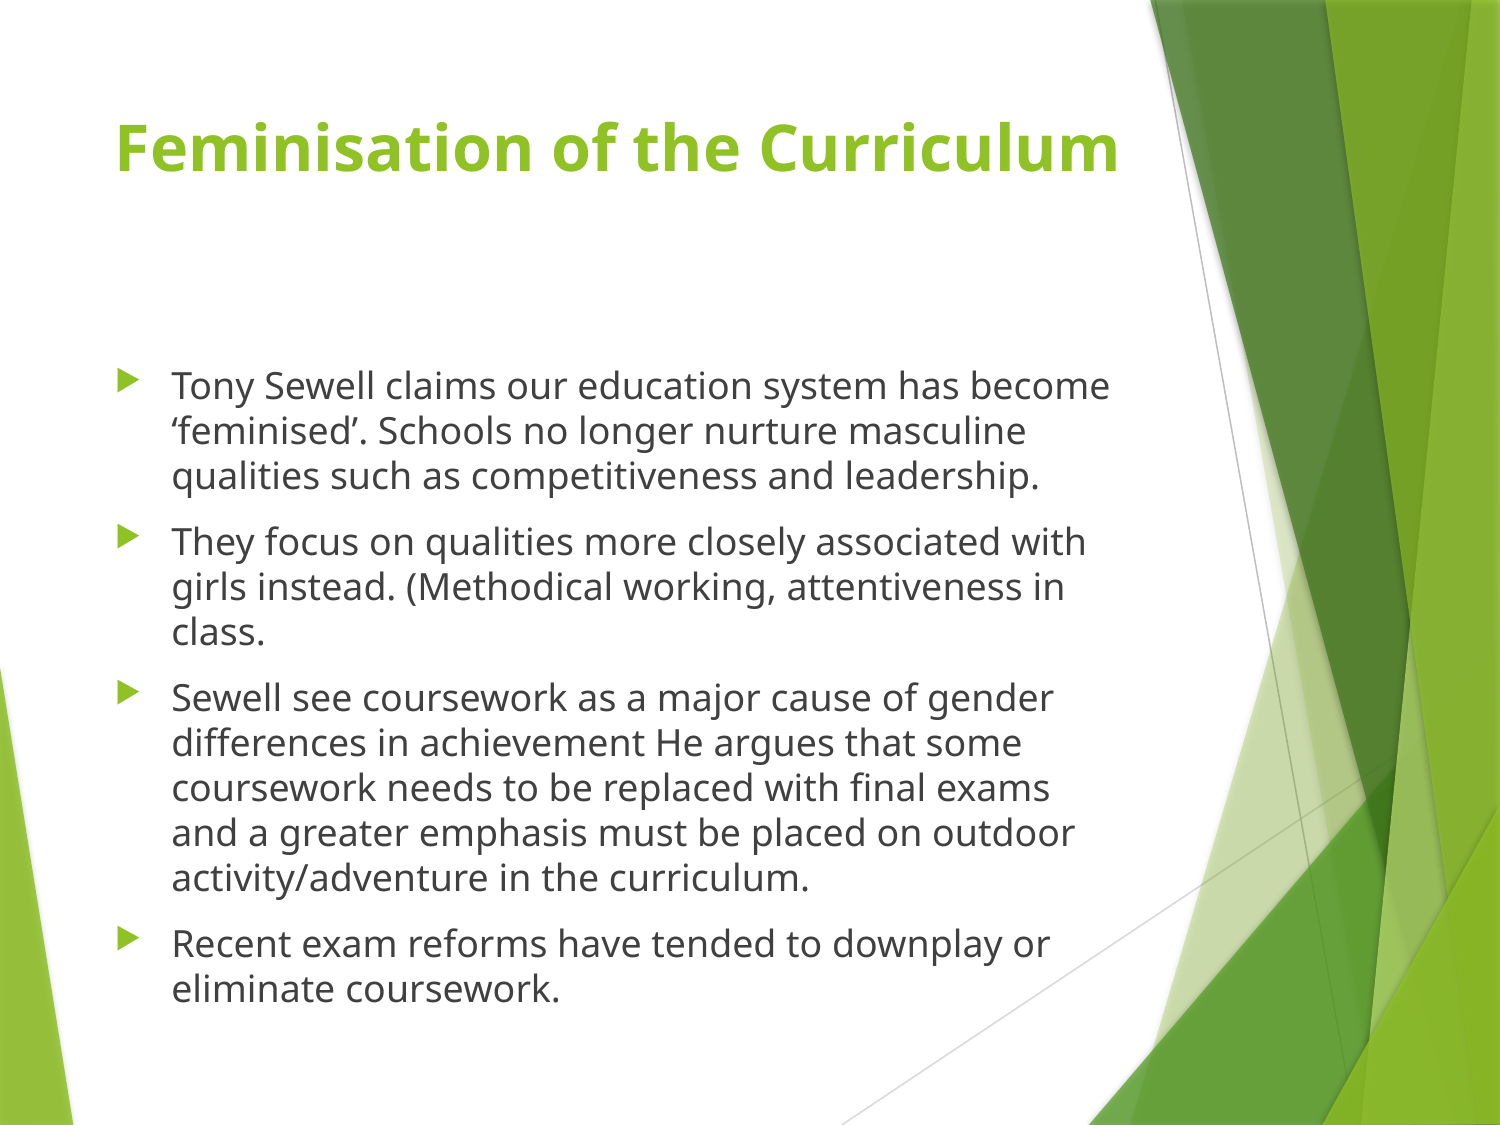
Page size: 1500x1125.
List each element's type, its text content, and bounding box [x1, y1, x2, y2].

title Feminisation of the Curriculum [99, 99, 1142, 317]
list Tony Sewell claims our education system has become ‘feminised’. Schools no longer nurture masculine qualities such as competitiveness and leadership. They focus on qualities more closely associated with girls instead. (Methodical working, attentiveness in class. Sewell see coursework as a major cause of gender differences in achievement He argues that some coursework needs to be replaced with final exams and a greater emphasis must be placed on outdoor activity/adventure in the curriculum. Recent exam reforms have tended to downplay or eliminate coursework. [99, 354, 1142, 1059]
